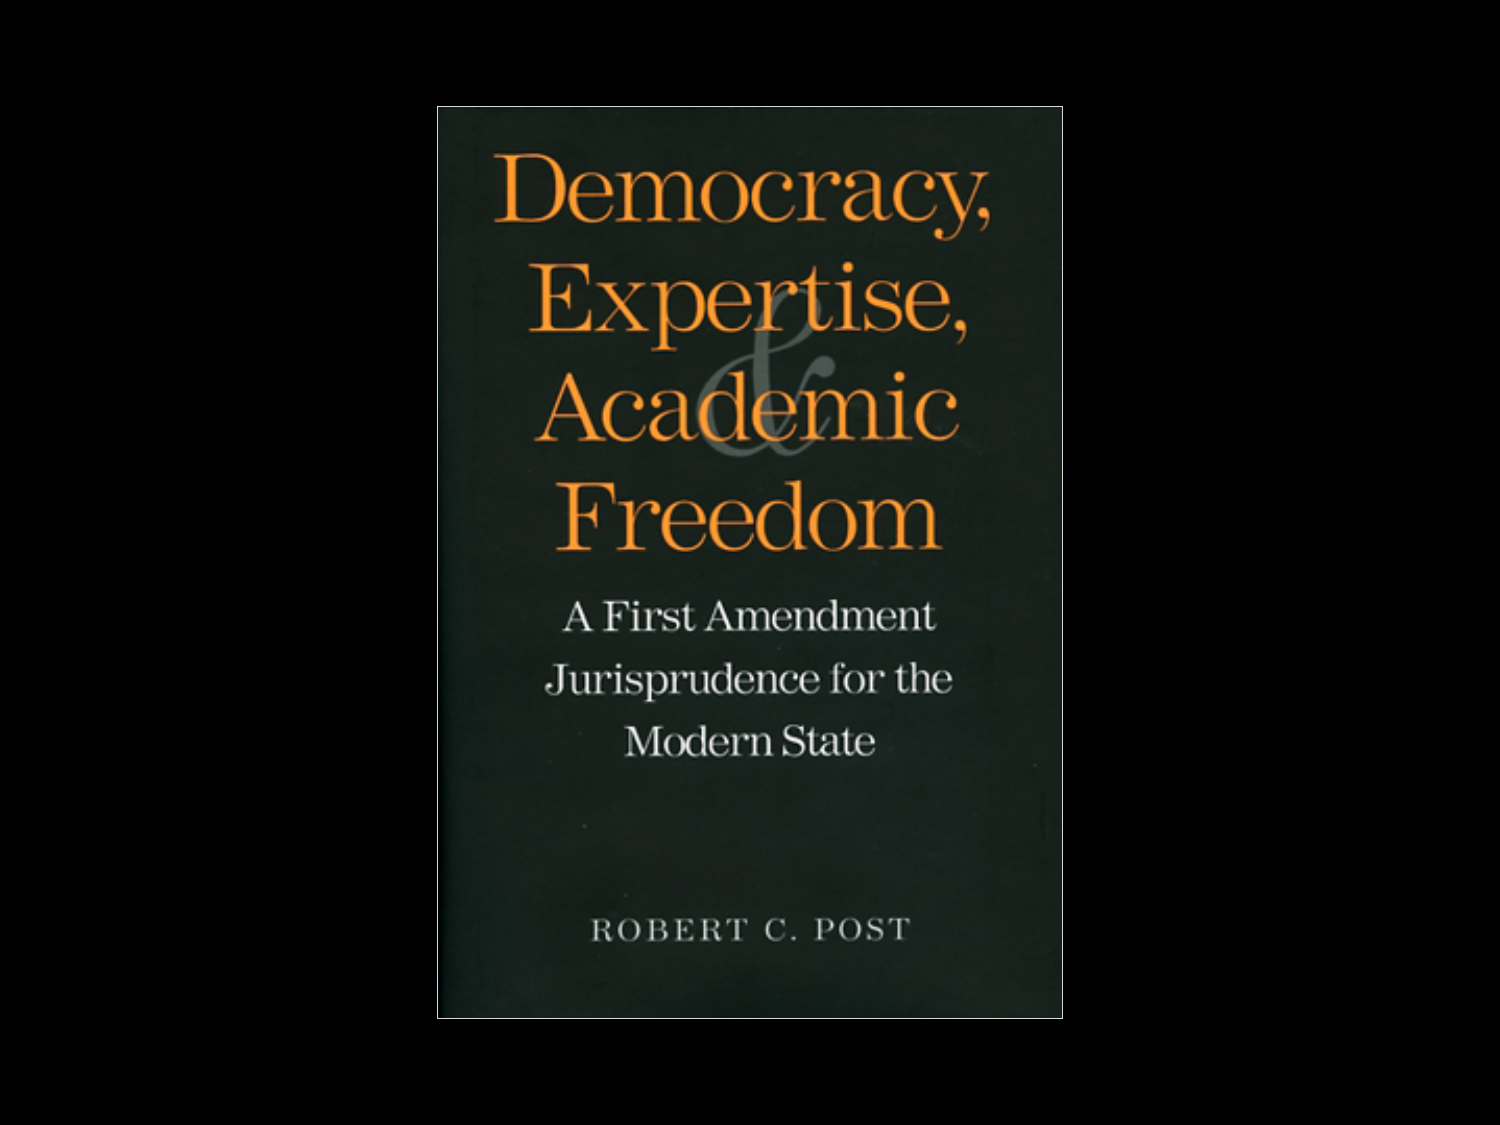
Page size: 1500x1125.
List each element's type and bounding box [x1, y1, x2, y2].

picture [437, 105, 1063, 1019]
